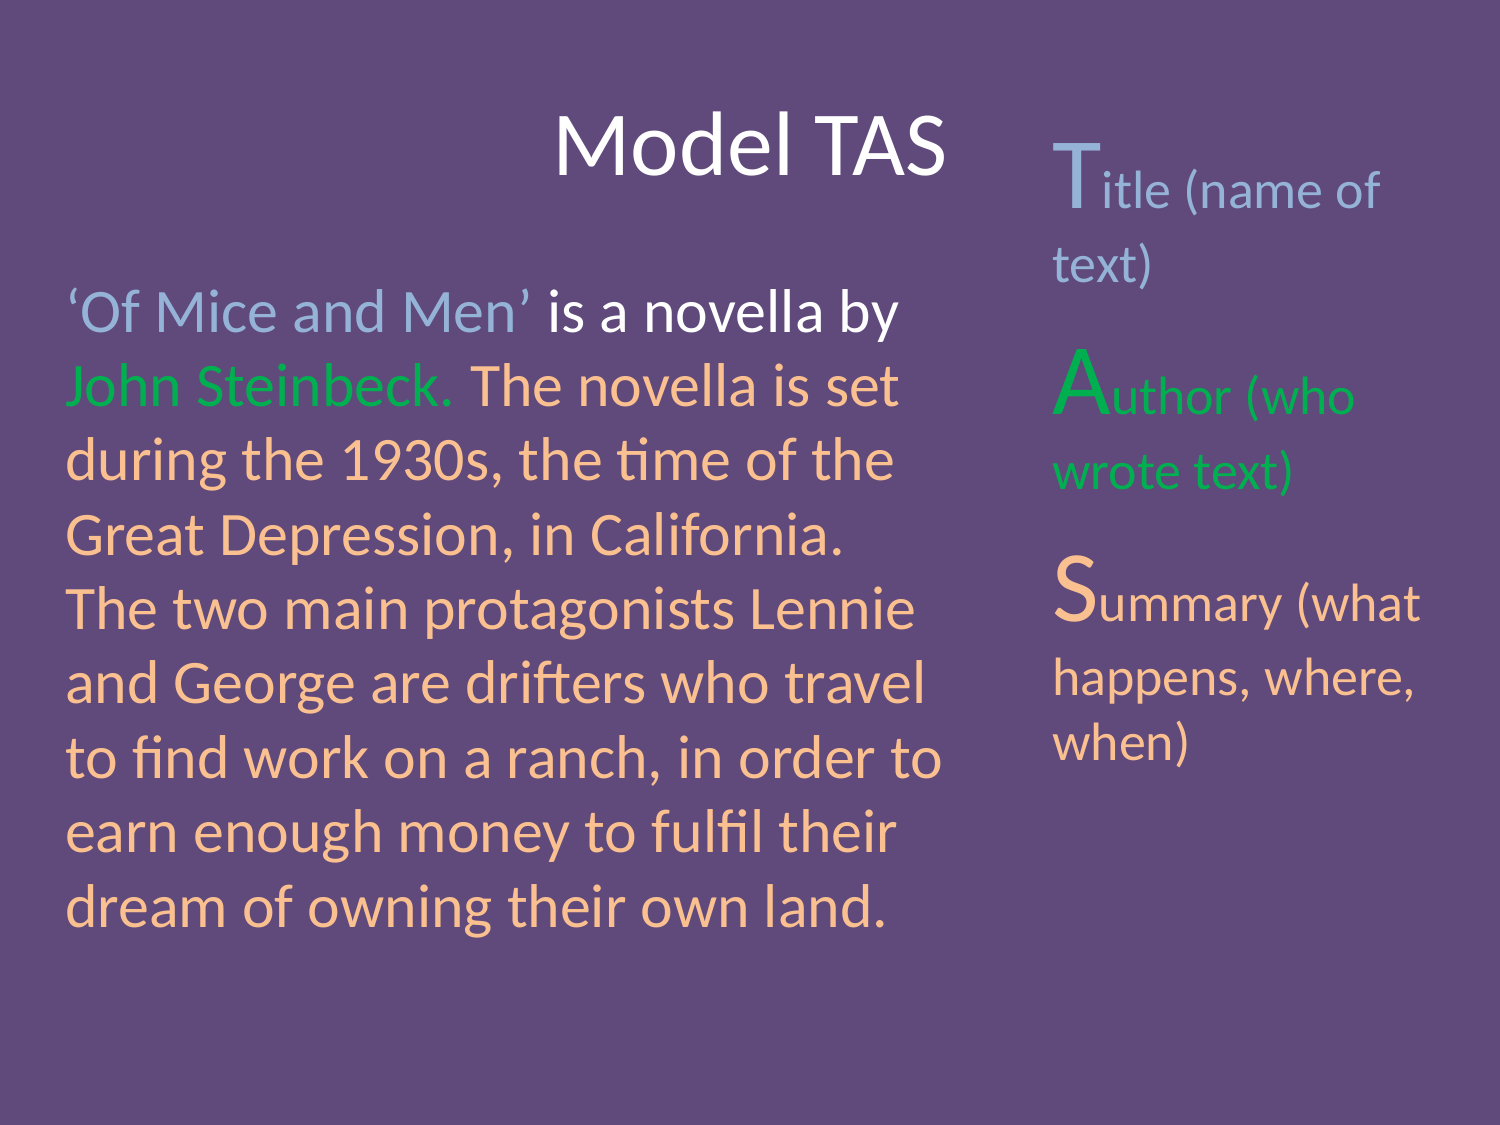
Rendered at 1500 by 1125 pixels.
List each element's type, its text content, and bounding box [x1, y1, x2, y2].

text_box Title (name of text) Author (who wrote text) Summary (what happens, where, when) [1037, 99, 1450, 780]
list ‘Of Mice and Men’ is a novella by John Steinbeck. The novella is set during the 1930s, the time of the Great Depression, in California. The two main protagonists Lennie and George are drifters who travel to find work on a ranch, in order to earn enough money to fulfil their dream of owning their own land. [50, 262, 963, 1005]
title Model TAS [75, 45, 1425, 233]
